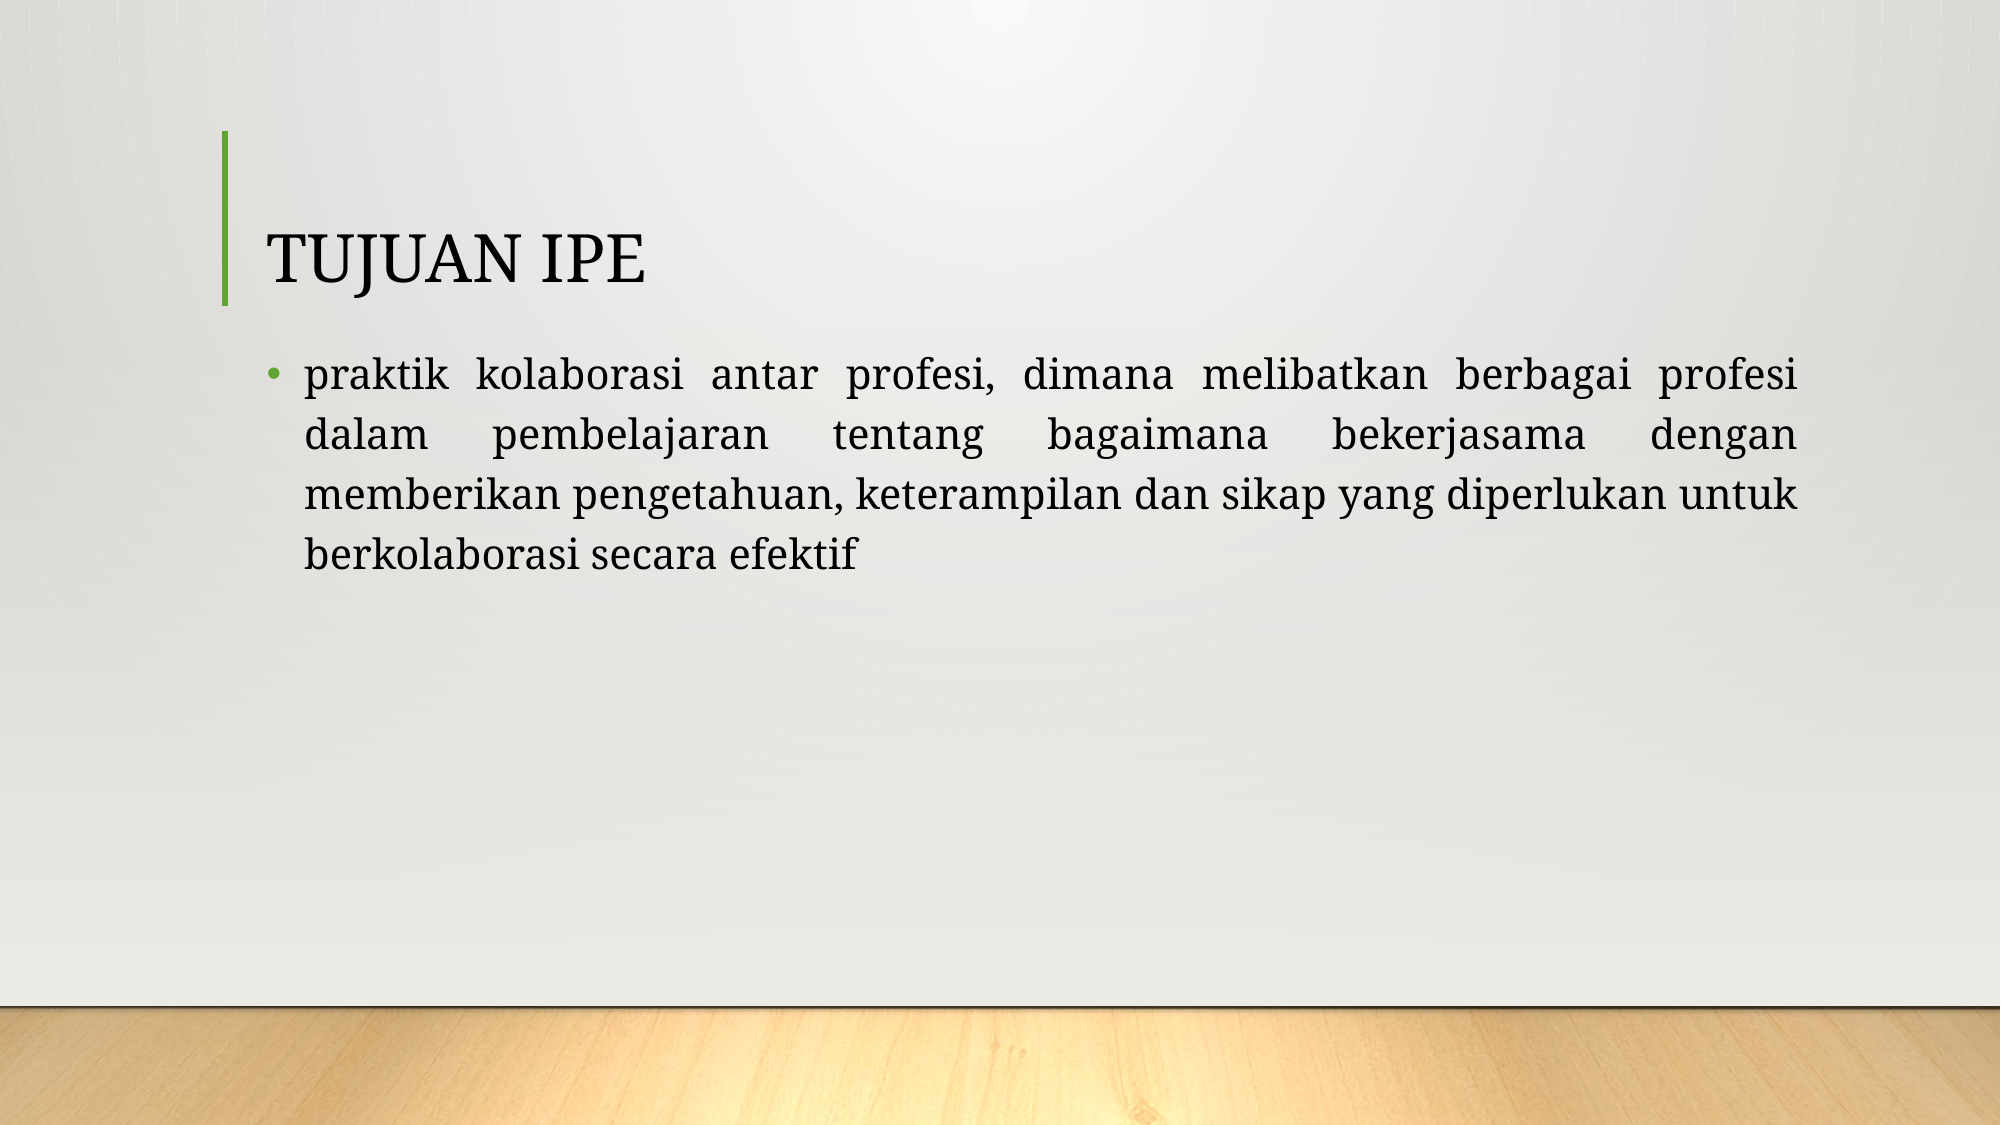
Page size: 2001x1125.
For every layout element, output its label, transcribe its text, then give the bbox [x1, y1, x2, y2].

list praktik kolaborasi antar profesi, dimana melibatkan berbagai profesi dalam pembelajaran tentang bagaimana bekerjasama dengan memberikan pengetahuan, keterampilan dan sikap yang diperlukan untuk berkolaborasi secara efektif [251, 330, 1814, 897]
title TUJUAN IPE [251, 131, 1814, 305]
picture [0, 1006, 2000, 1125]
